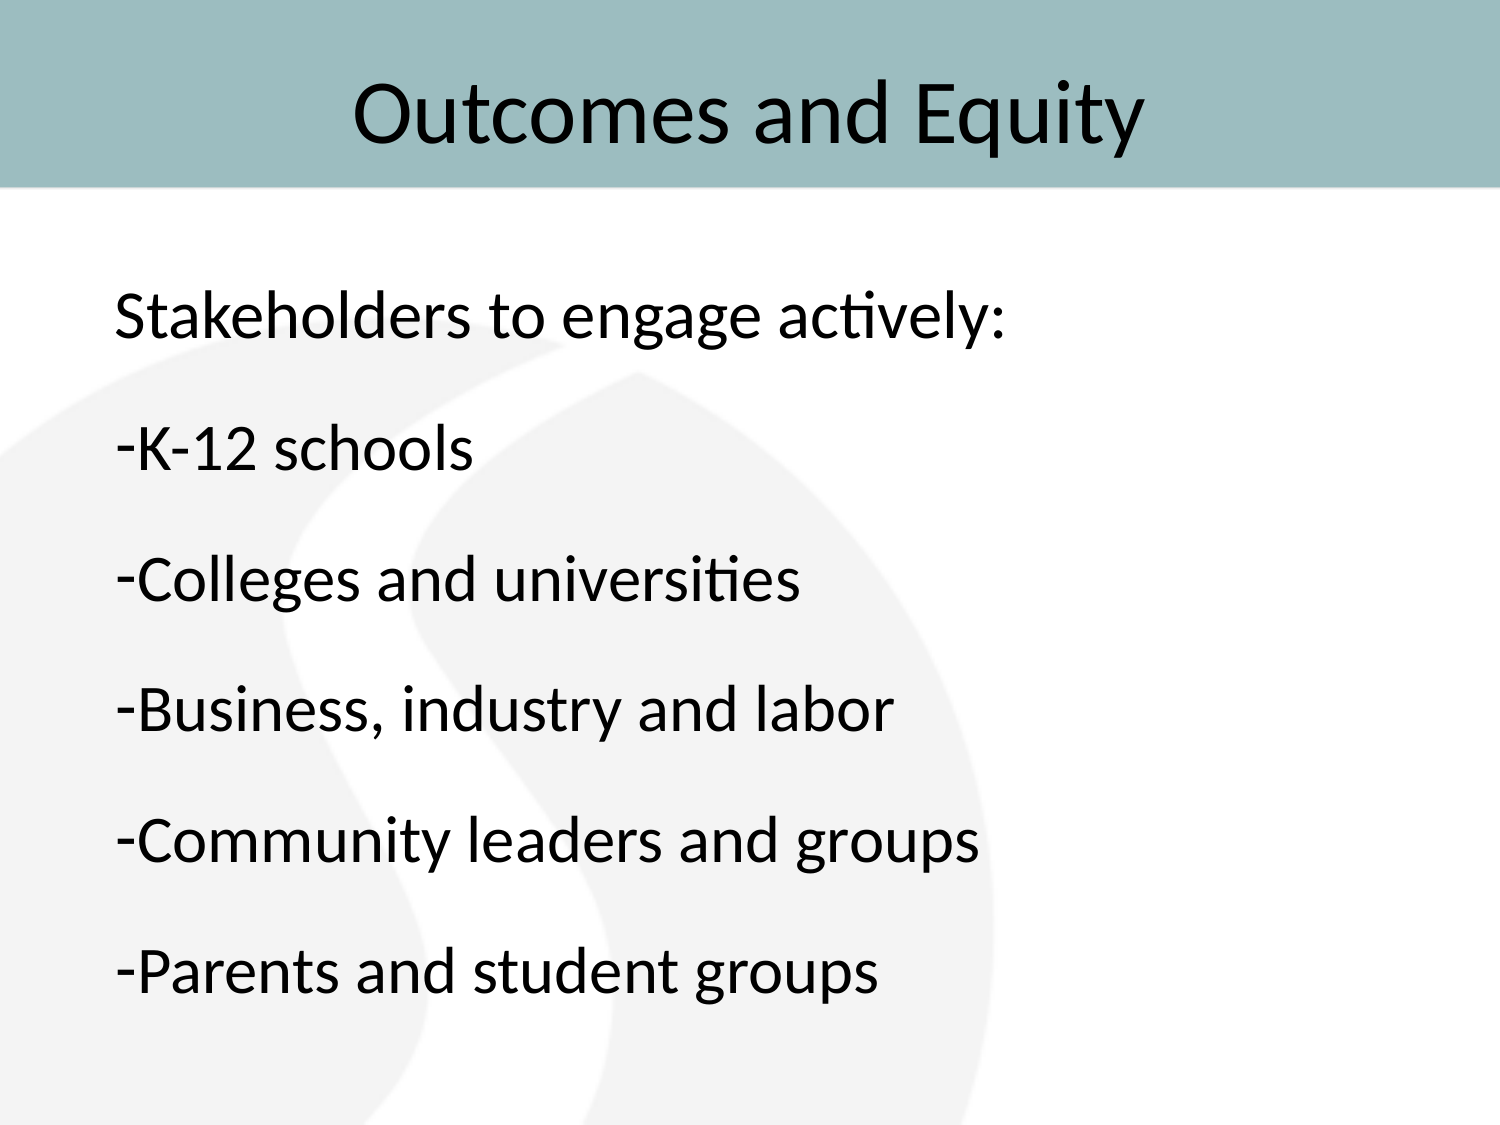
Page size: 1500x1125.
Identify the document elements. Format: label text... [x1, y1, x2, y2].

title Outcomes and Equity [112, 37, 1388, 176]
picture [0, 188, 1500, 1125]
subtitle Stakeholders to engage actively: K-12 schools Colleges and universities Business, industry and labor Community leaders and groups Parents and student groups [99, 262, 1388, 1063]
